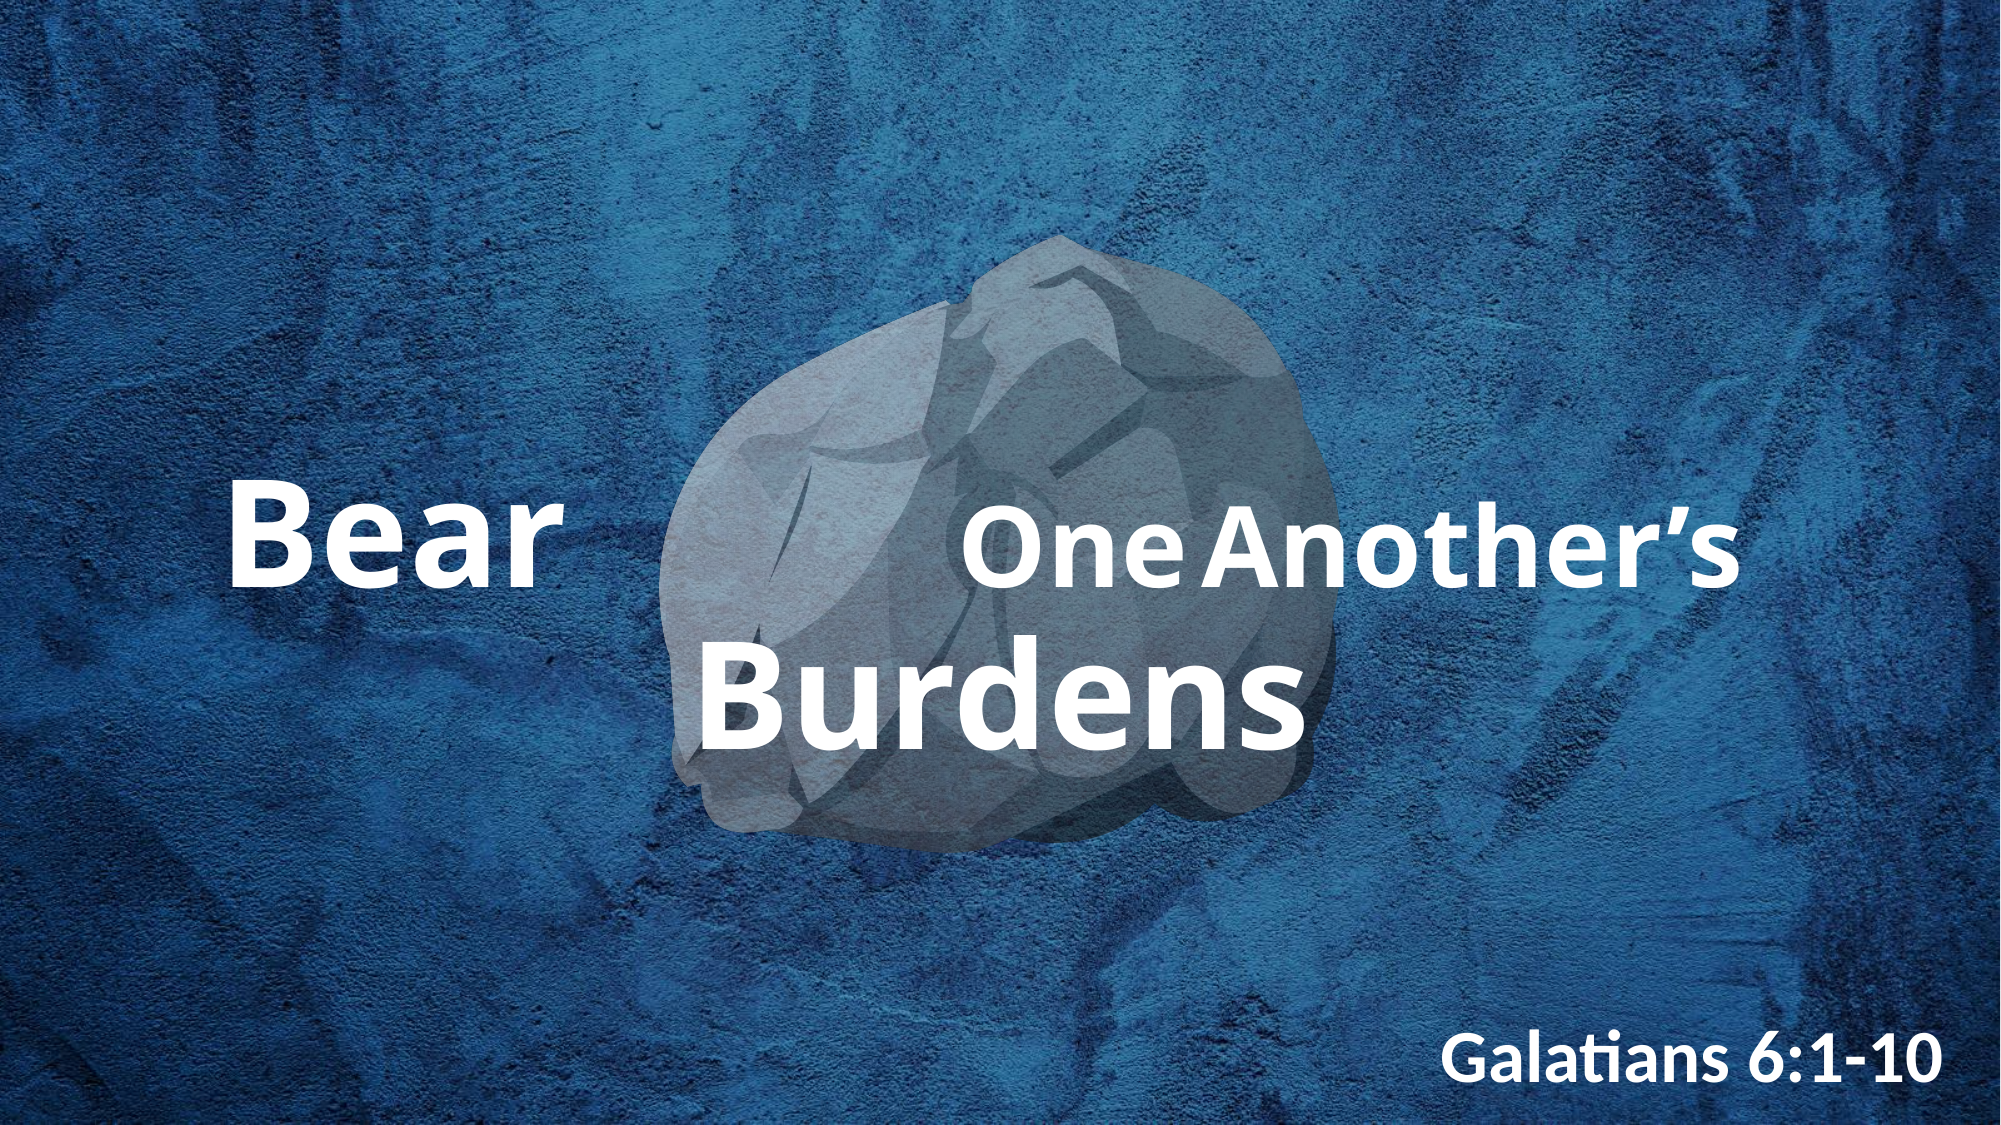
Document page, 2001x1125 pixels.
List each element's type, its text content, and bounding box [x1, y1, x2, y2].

picture [0, 0, 2001, 1125]
subtitle Galatians 6:1-10 [1351, 1010, 2000, 1125]
title Bear One Another’s Burdens [182, 184, 1818, 790]
